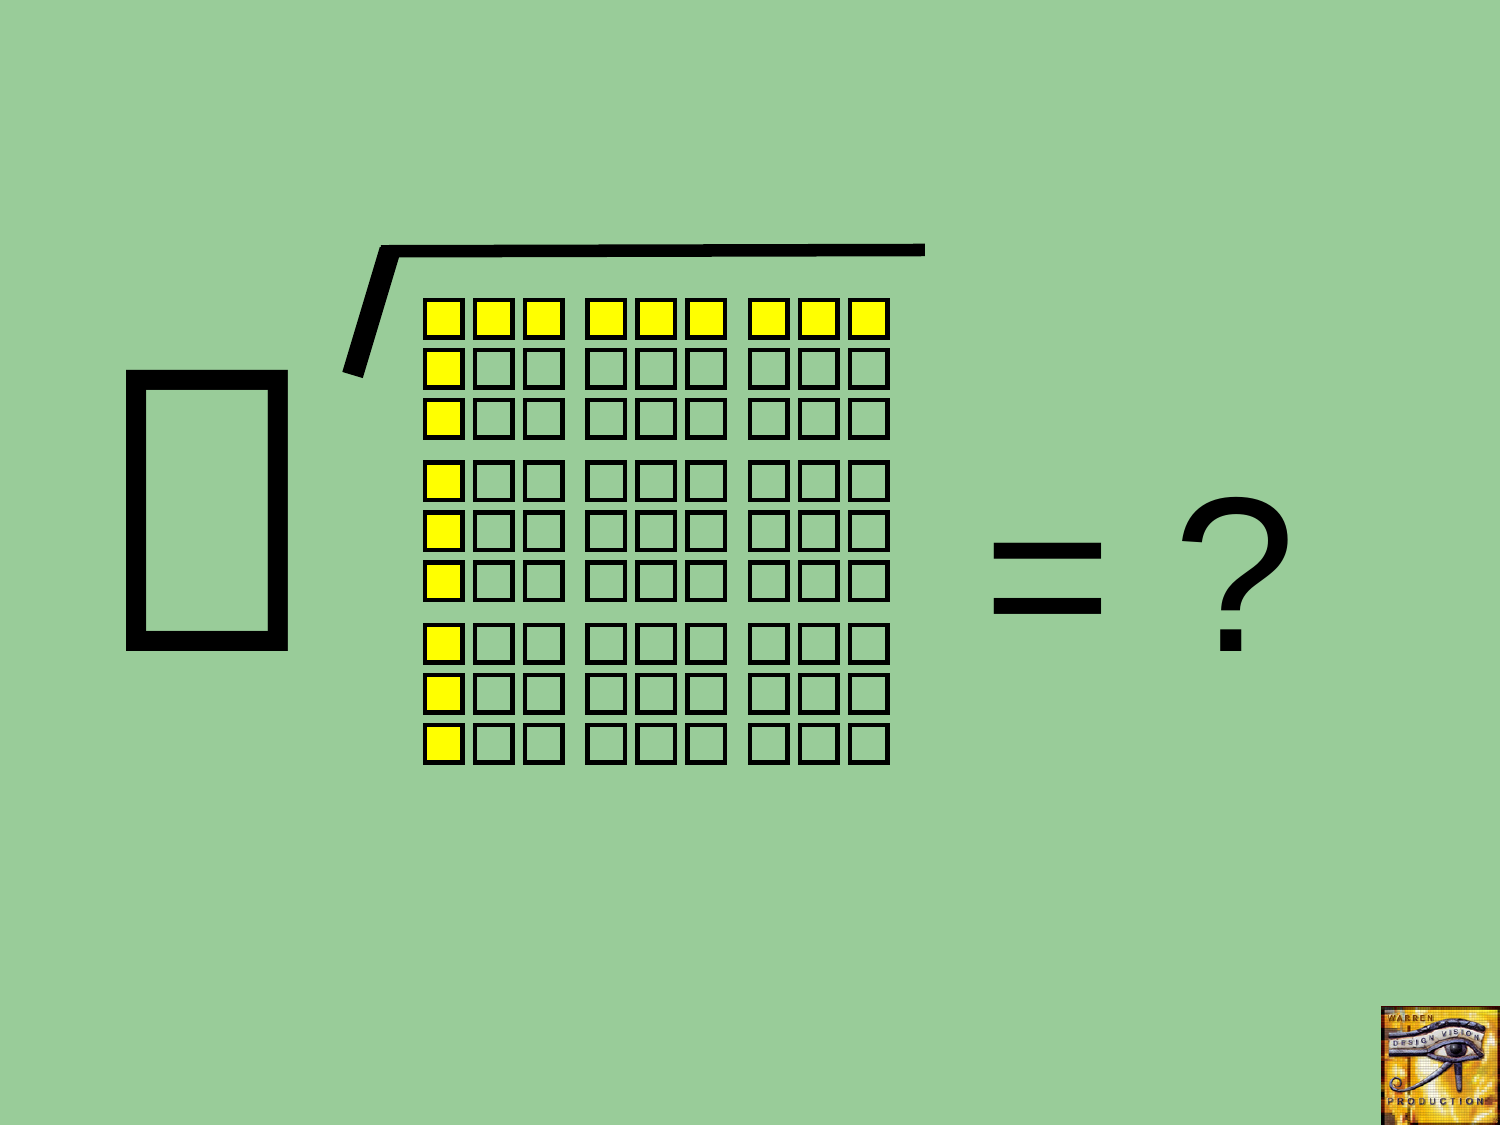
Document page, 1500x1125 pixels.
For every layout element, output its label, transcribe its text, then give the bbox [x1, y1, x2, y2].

text_box [687, 725, 725, 763]
text_box [800, 399, 838, 438]
text_box [800, 350, 838, 388]
text_box [687, 350, 725, 388]
text_box [587, 562, 625, 600]
text_box [687, 512, 725, 550]
picture [1381, 1006, 1500, 1125]
text_box [587, 512, 625, 550]
text_box [525, 462, 563, 500]
text_box [474, 462, 513, 500]
text_box [425, 462, 463, 500]
text_box [525, 725, 563, 763]
text_box [750, 399, 788, 438]
text_box [800, 624, 838, 663]
text_box [800, 299, 838, 338]
text_box [849, 350, 888, 388]
text_box [687, 299, 725, 338]
text_box [637, 299, 675, 338]
text_box [525, 399, 563, 438]
text_box [687, 562, 725, 600]
text_box [525, 299, 563, 338]
text_box [637, 562, 675, 600]
text_box [637, 725, 675, 763]
text_box [637, 462, 675, 500]
text_box [587, 675, 625, 713]
text_box [750, 624, 788, 663]
text_box [474, 350, 513, 388]
text_box [849, 462, 888, 500]
text_box [750, 512, 788, 550]
text_box [849, 399, 888, 438]
text_box [425, 562, 463, 600]
text_box [587, 350, 625, 388]
text_box [474, 299, 513, 338]
text_box [687, 675, 725, 713]
text_box [525, 562, 563, 600]
text_box [750, 675, 788, 713]
text_box [800, 462, 838, 500]
text_box [425, 299, 463, 338]
text_box [474, 725, 513, 763]
text_box [474, 399, 513, 438]
text_box [637, 624, 675, 663]
text_box [587, 725, 625, 763]
text_box [849, 725, 888, 763]
text_box [474, 675, 513, 713]
text_box [474, 512, 513, 550]
subtitle [149, 162, 1201, 249]
text_box [425, 624, 463, 663]
text_box [849, 512, 888, 550]
text_box [800, 675, 838, 713]
text_box  = ? [75, 249, 1400, 738]
text_box [849, 299, 888, 338]
text_box [587, 624, 625, 663]
text_box [474, 562, 513, 600]
text_box [425, 725, 463, 763]
text_box [525, 675, 563, 713]
text_box [750, 725, 788, 763]
text_box [525, 624, 563, 663]
text_box [425, 675, 463, 713]
text_box [687, 399, 725, 438]
text_box [587, 299, 625, 338]
text_box [425, 399, 463, 438]
text_box [587, 462, 625, 500]
text_box [750, 562, 788, 600]
text_box [637, 675, 675, 713]
text_box [687, 462, 725, 500]
text_box [637, 350, 675, 388]
text_box [849, 675, 888, 713]
text_box [750, 299, 788, 338]
text_box [687, 624, 725, 663]
text_box [474, 624, 513, 663]
text_box [425, 512, 463, 550]
text_box [800, 562, 838, 600]
text_box [849, 562, 888, 600]
text_box [800, 512, 838, 550]
text_box [849, 624, 888, 663]
text_box [637, 399, 675, 438]
text_box [587, 399, 625, 438]
text_box [525, 350, 563, 388]
text_box [637, 512, 675, 550]
text_box [750, 350, 788, 388]
text_box [525, 512, 563, 550]
text_box [425, 350, 463, 388]
text_box [750, 462, 788, 500]
text_box [800, 725, 838, 763]
